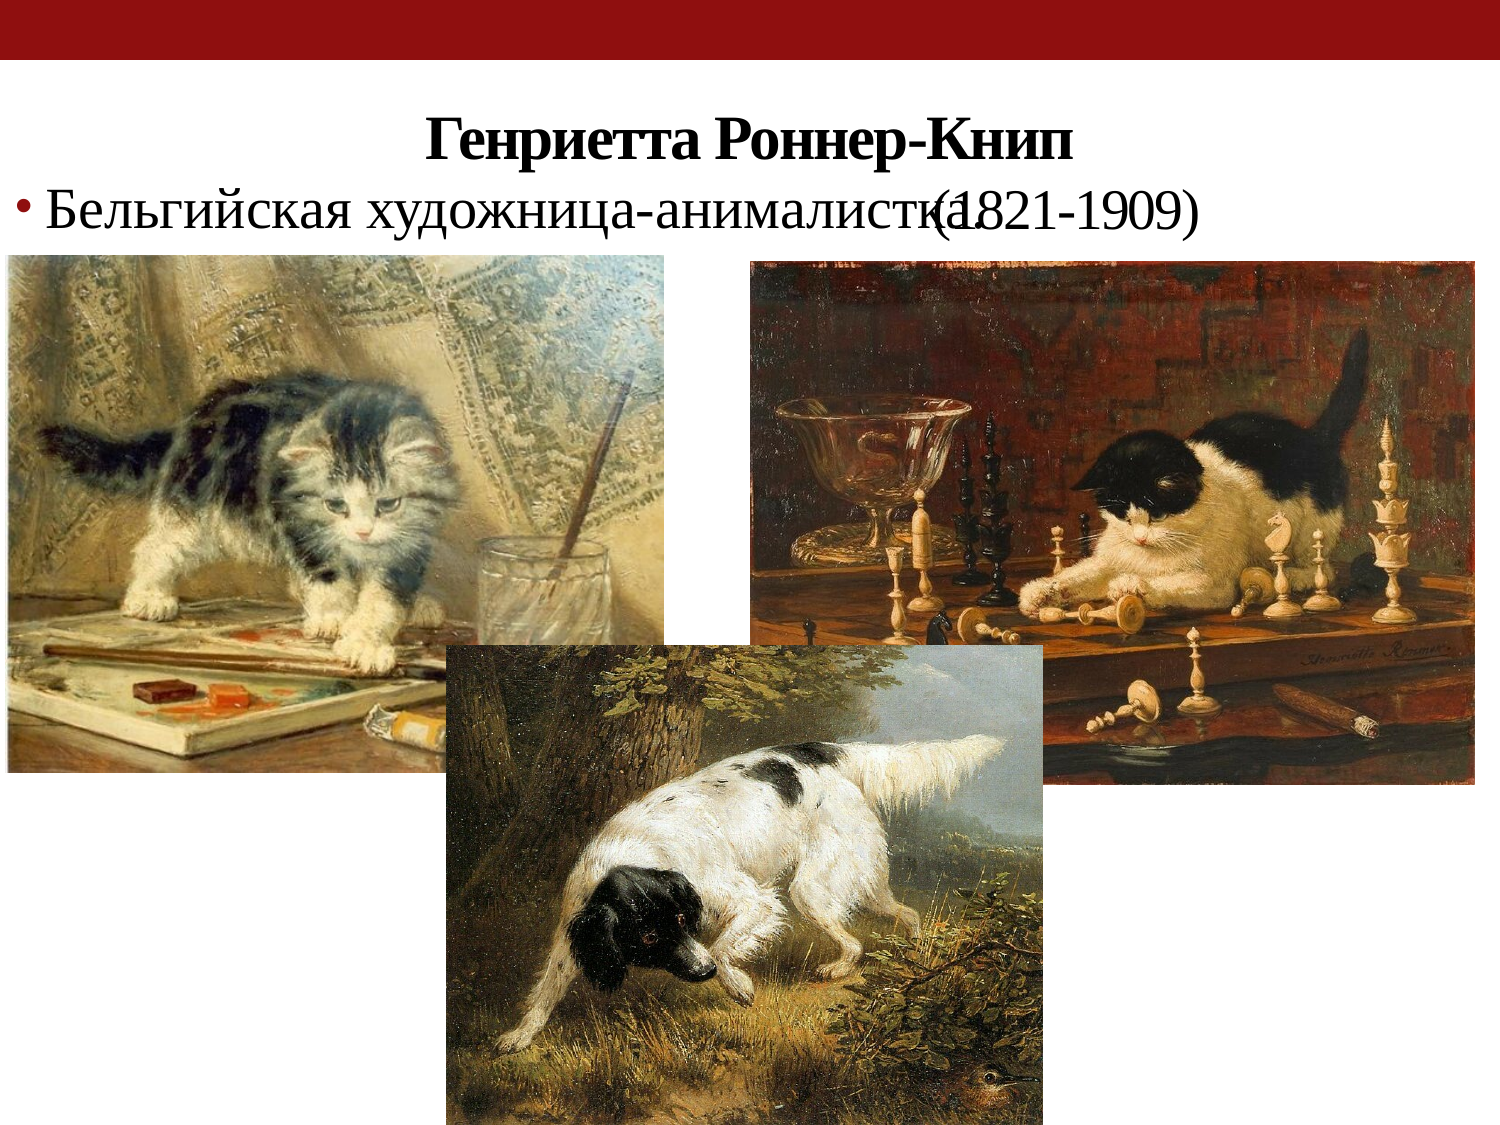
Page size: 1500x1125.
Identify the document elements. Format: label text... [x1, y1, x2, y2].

title Генриетта Роннер-Книп (1821-1909) [75, 87, 1425, 250]
list Бельгийская художница-анималистка. [0, 162, 1022, 262]
picture [4, 255, 1475, 1125]
